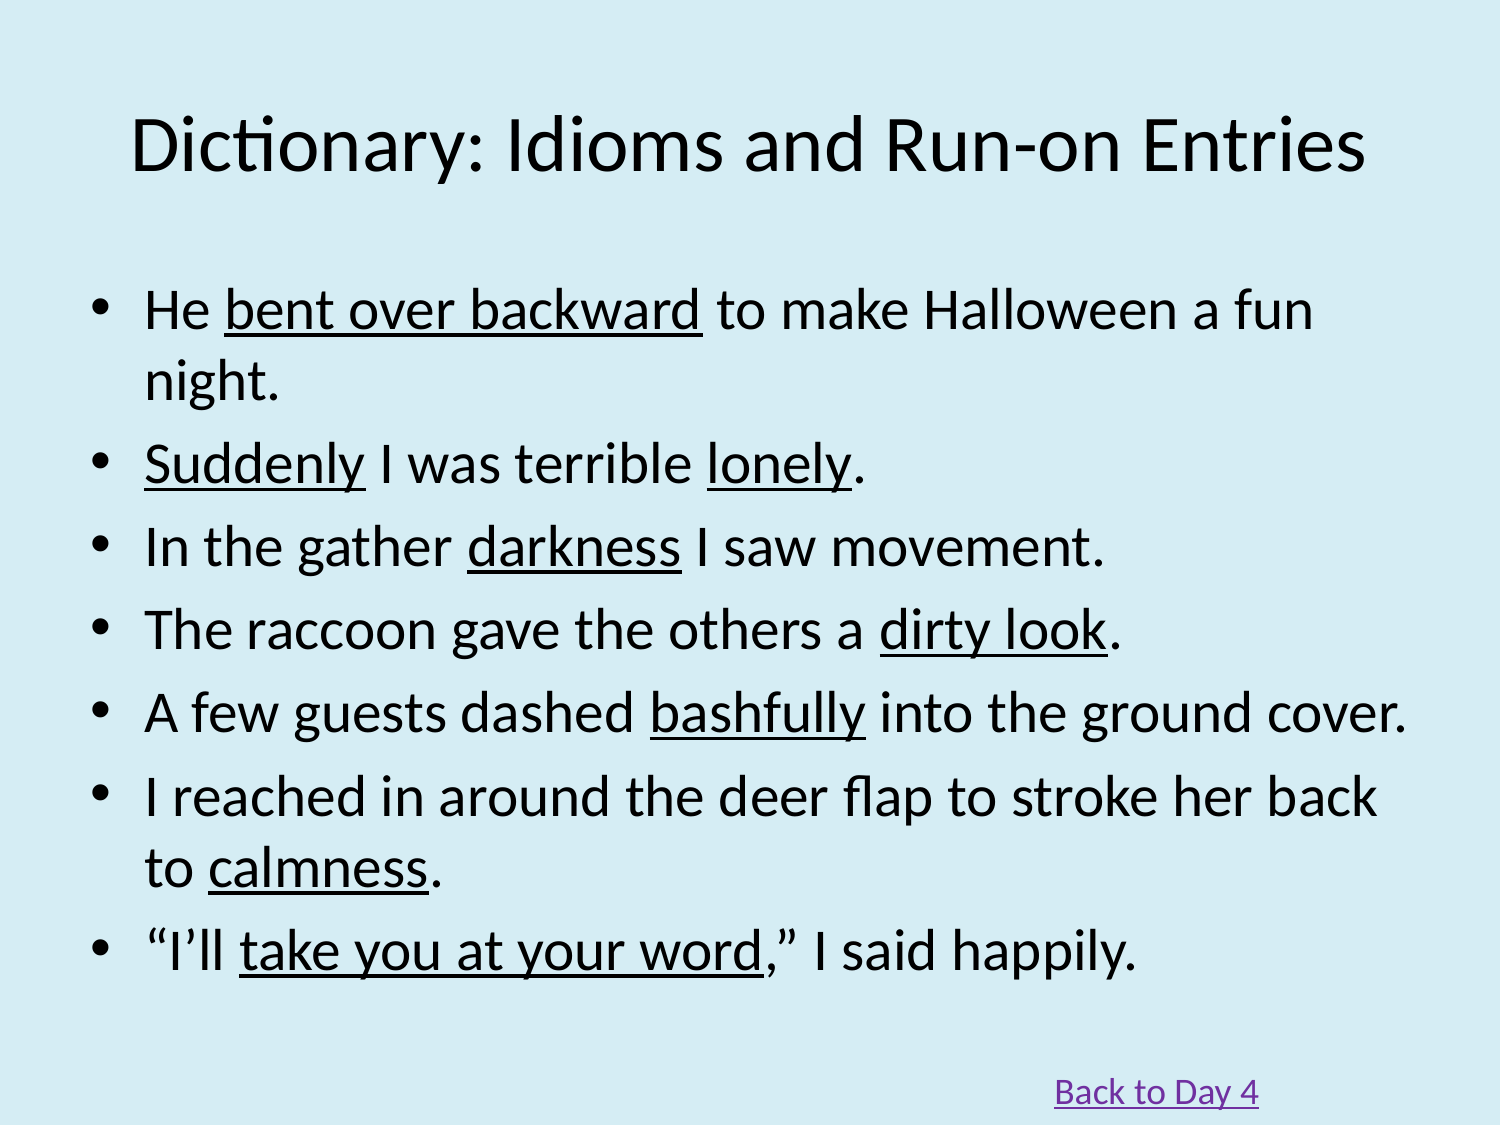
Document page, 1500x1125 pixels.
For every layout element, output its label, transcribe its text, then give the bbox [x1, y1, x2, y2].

text_box Back to Day 4 [1039, 1059, 1275, 1120]
list He bent over backward to make Halloween a fun night. Suddenly I was terrible lonely. In the gather darkness I saw movement. The raccoon gave the others a dirty look. A few guests dashed bashfully into the ground cover. I reached in around the deer flap to stroke her back to calmness. “I’ll take you at your word,” I said happily. [75, 262, 1425, 1005]
title Dictionary: Idioms and Run-on Entries [75, 45, 1425, 233]
